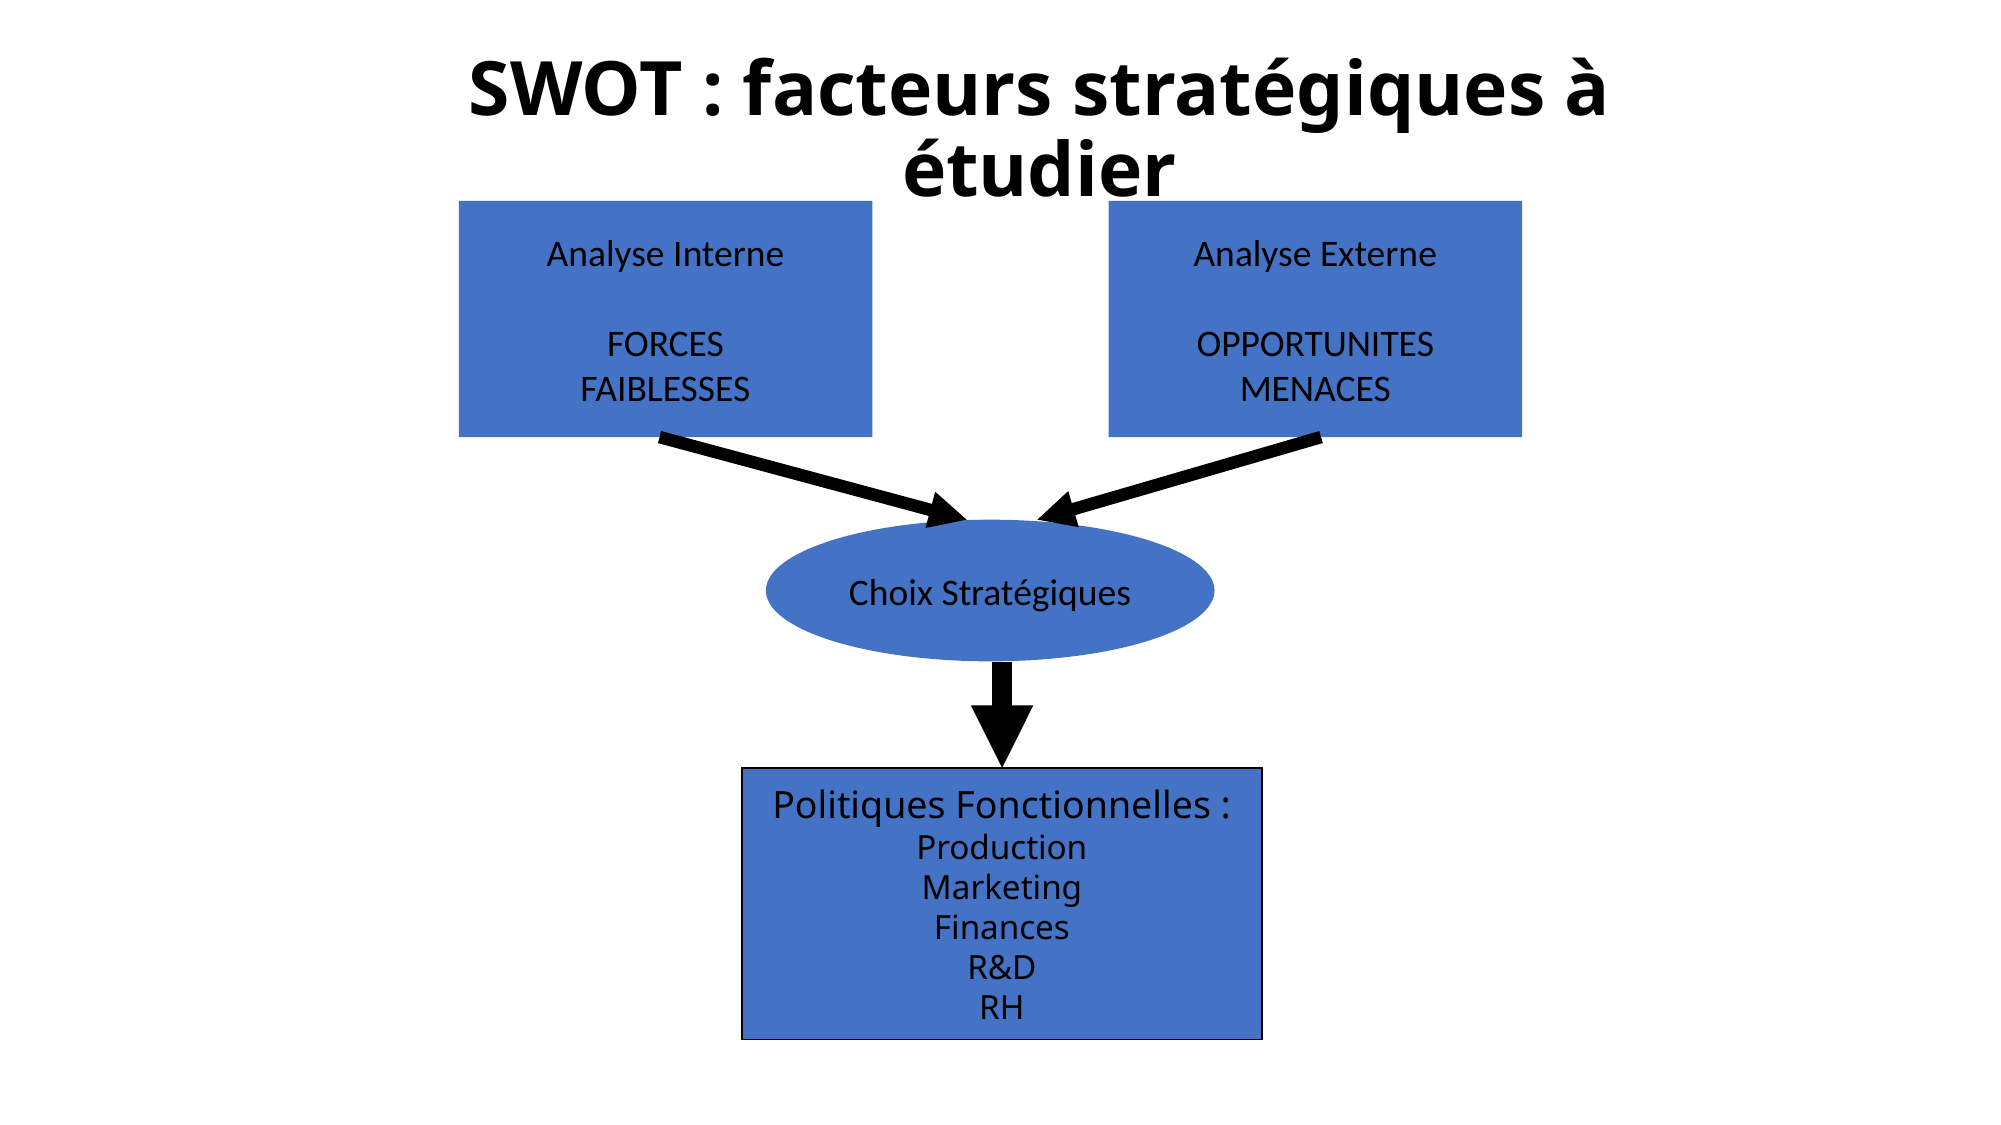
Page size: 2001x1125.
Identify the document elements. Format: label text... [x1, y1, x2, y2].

text_box Politiques Fonctionnelles : Production Marketing Finances R&D RH [742, 767, 1262, 1040]
text_box [1037, 436, 1322, 523]
text_box SWOT : facteurs stratégiques à étudier [364, 43, 1715, 232]
text_box [659, 436, 967, 523]
text_box [995, 661, 1009, 768]
text_box Analyse Externe OPPORTUNITES MENACES [1108, 232, 1523, 438]
text_box Choix Stratégiques [765, 519, 1215, 662]
text_box Analyse Interne FORCES FAIBLESSES [458, 232, 873, 438]
